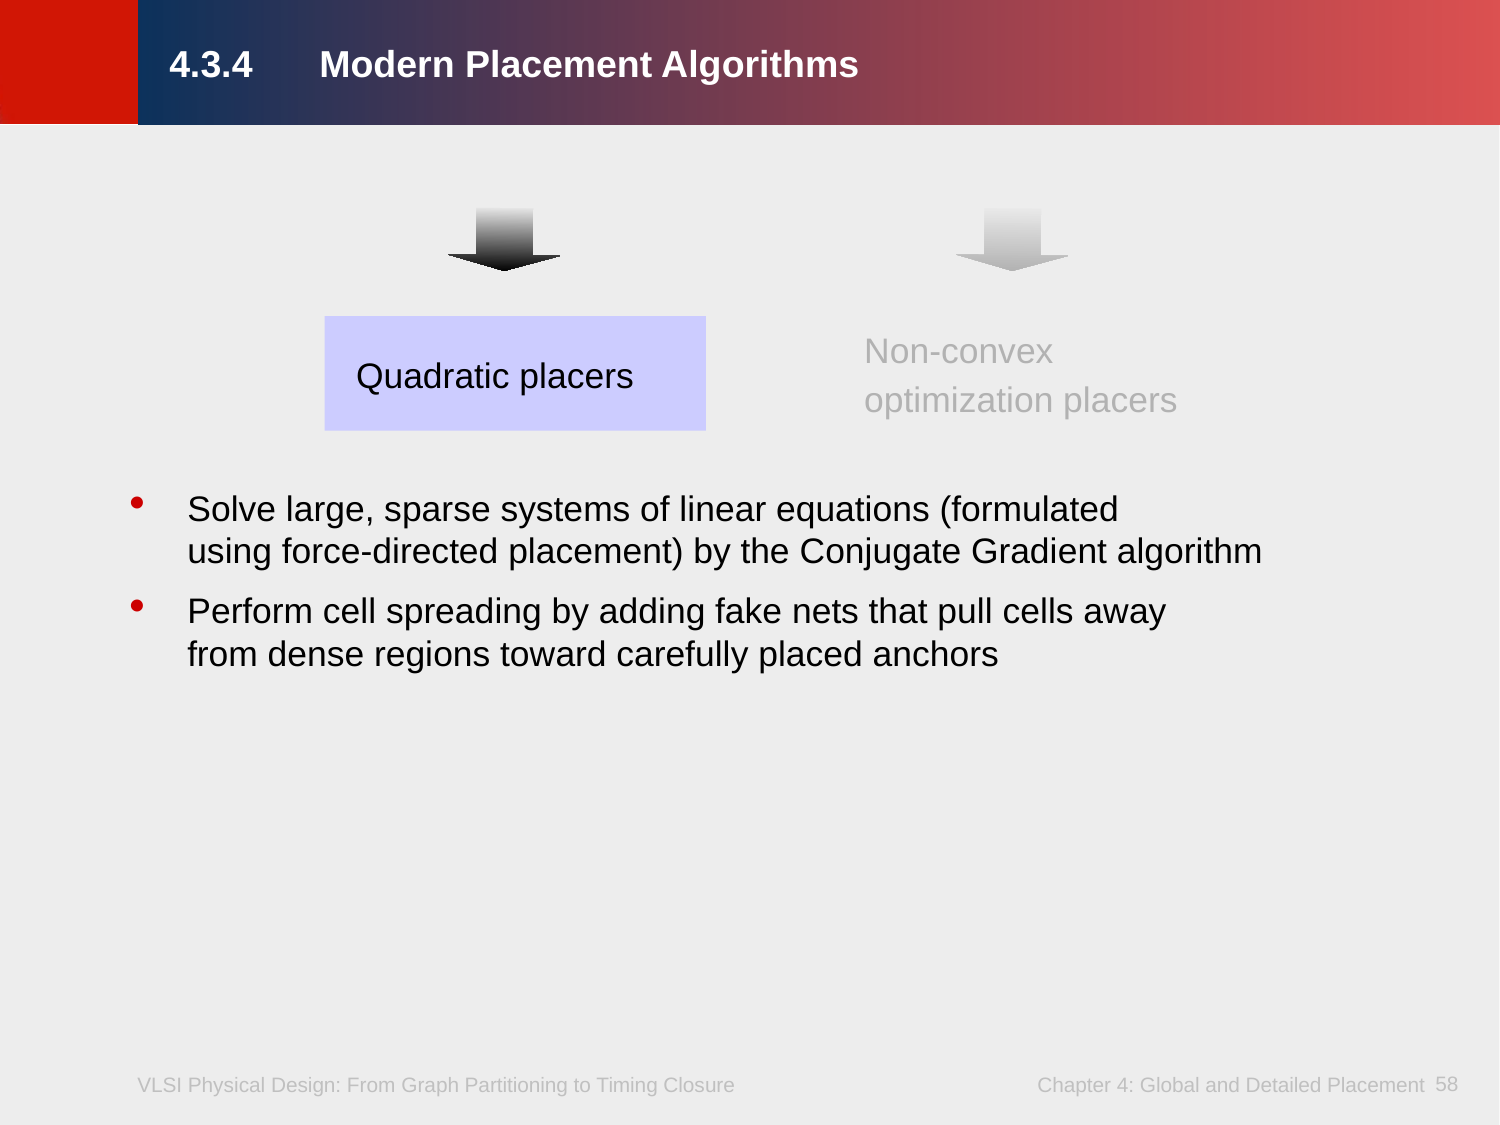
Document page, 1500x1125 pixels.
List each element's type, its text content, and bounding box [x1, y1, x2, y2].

slide_number 58 [1297, 1061, 1475, 1109]
text_box [447, 207, 561, 271]
picture [0, 0, 138, 124]
text_box [956, 207, 1069, 271]
list Solve large, sparse systems of linear equations (formulated using force-directed placement) by the Conjugate Gradient algorithm Perform cell spreading by adding fake nets that pull cells away from dense regions toward carefully placed anchors [99, 237, 1424, 956]
text_box Non-convex optimization placers [832, 314, 1214, 431]
text_box Quadratic placers [324, 316, 706, 431]
title 4.3.4 Modern Placement Algorithms [138, 0, 1500, 125]
